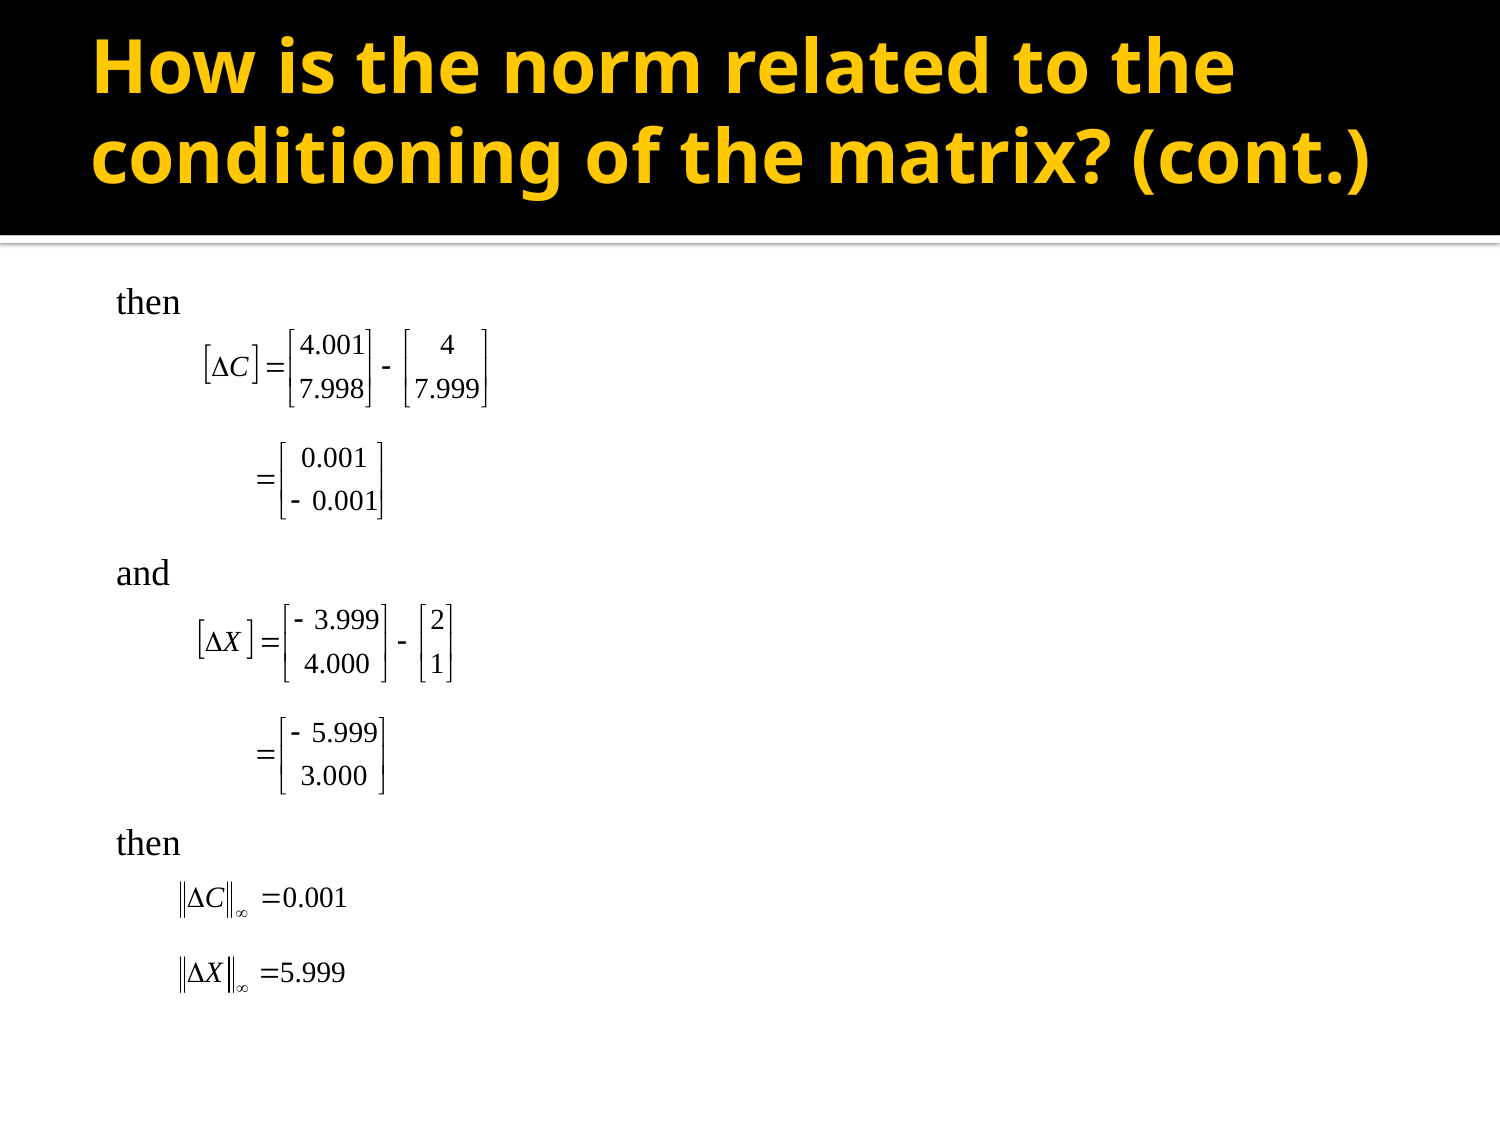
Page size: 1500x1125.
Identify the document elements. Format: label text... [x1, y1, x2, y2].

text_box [174, 874, 350, 925]
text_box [193, 599, 464, 688]
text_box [249, 437, 394, 525]
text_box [174, 949, 350, 1000]
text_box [199, 324, 498, 413]
list then and then [87, 262, 1438, 1022]
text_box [249, 712, 394, 800]
title How is the norm related to the conditioning of the matrix? (cont.) [75, 69, 1438, 238]
